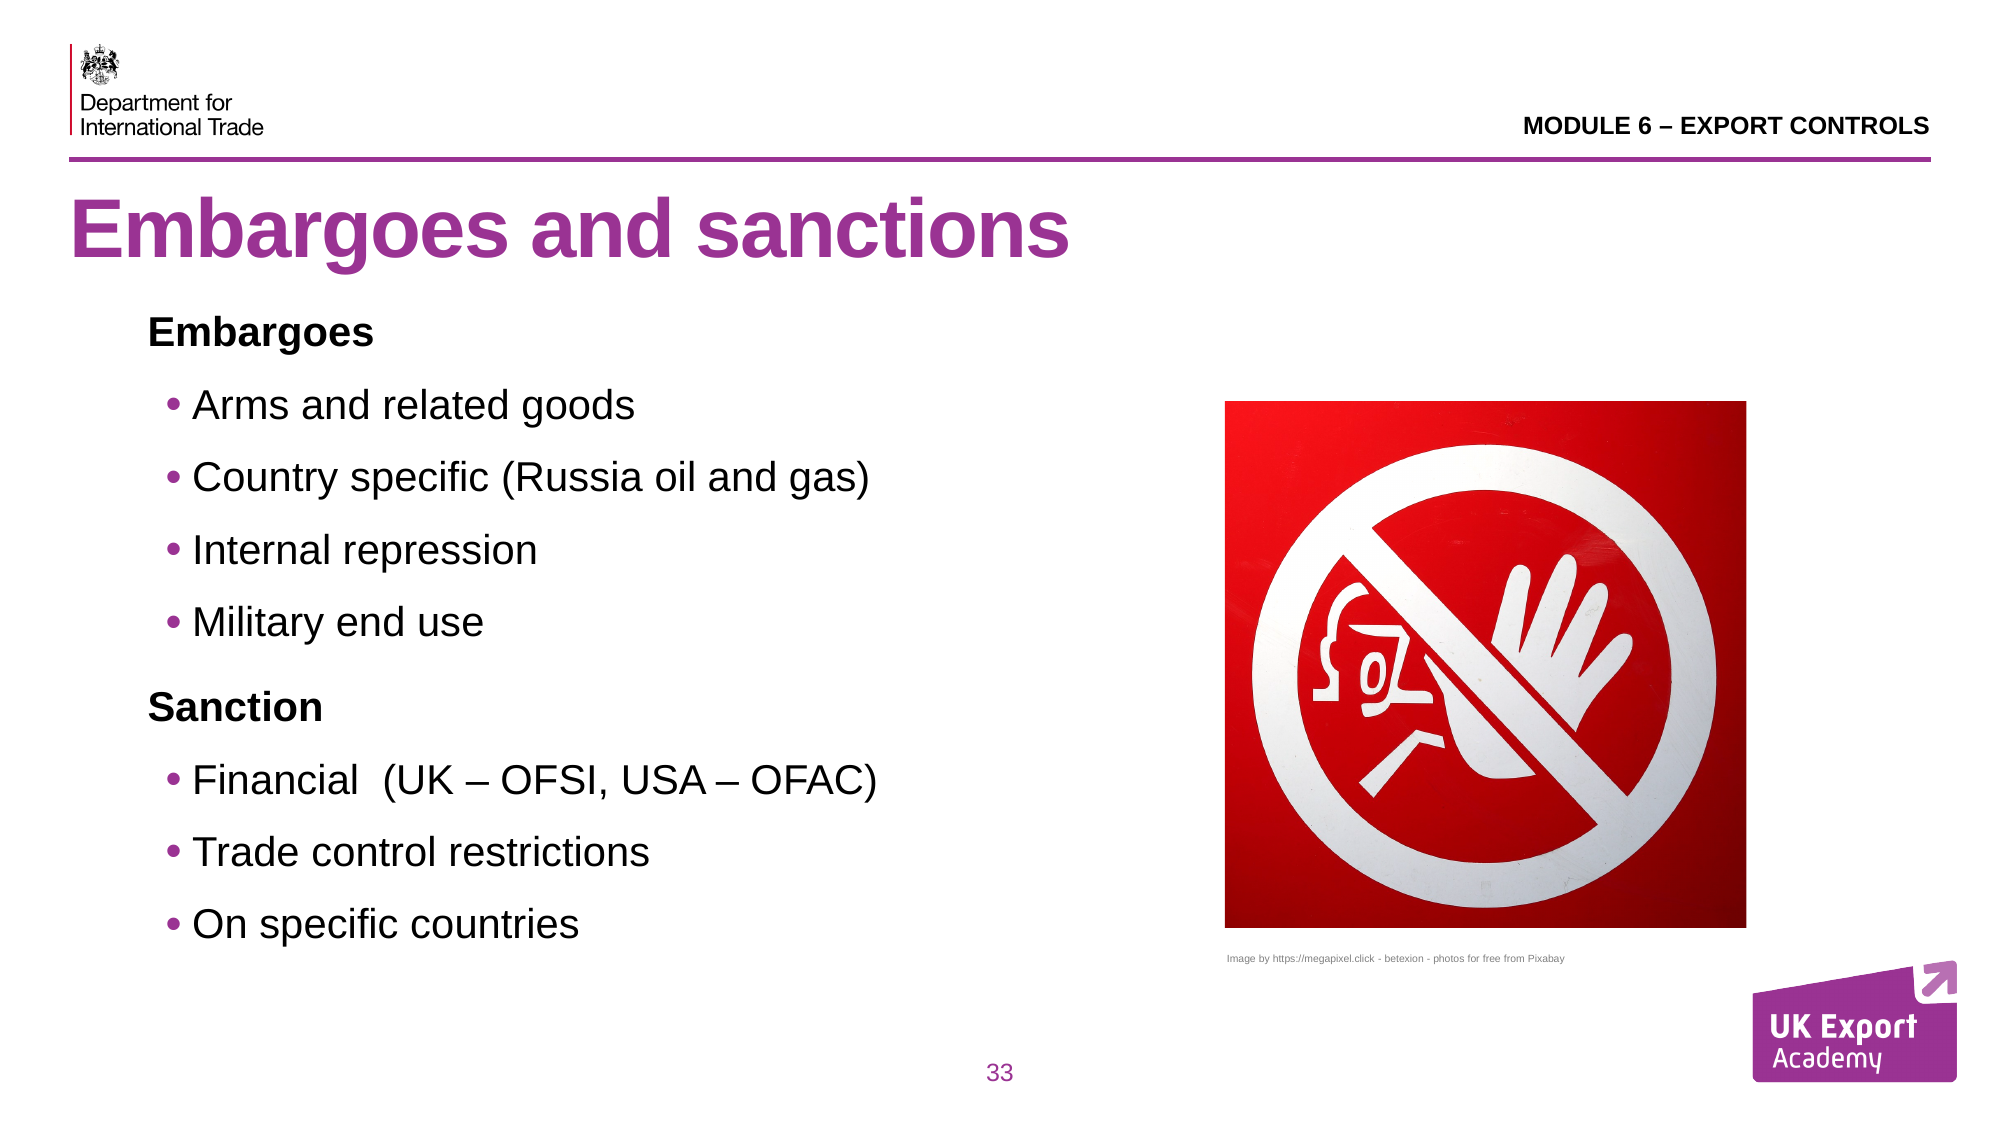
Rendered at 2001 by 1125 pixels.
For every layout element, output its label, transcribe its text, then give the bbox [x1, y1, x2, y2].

picture [1224, 401, 1747, 928]
picture [1731, 943, 1978, 1098]
text_box Image by https://megapixel.click - betexion - photos for free from Pixabay [1226, 945, 1622, 965]
footer MODULE 6 – EXPORT CONTROLS [960, 109, 1931, 140]
slide_number 33 [774, 1055, 1225, 1087]
text_box Embargoes Arms and related goods Country specific (Russia oil and gas) Internal repression Military end use Sanction Financial (UK – OFSI, USA – OFAC) Trade control restrictions On specific countries [136, 308, 962, 949]
title Embargoes and sanctions [69, 189, 1719, 275]
picture [31, 5, 275, 159]
